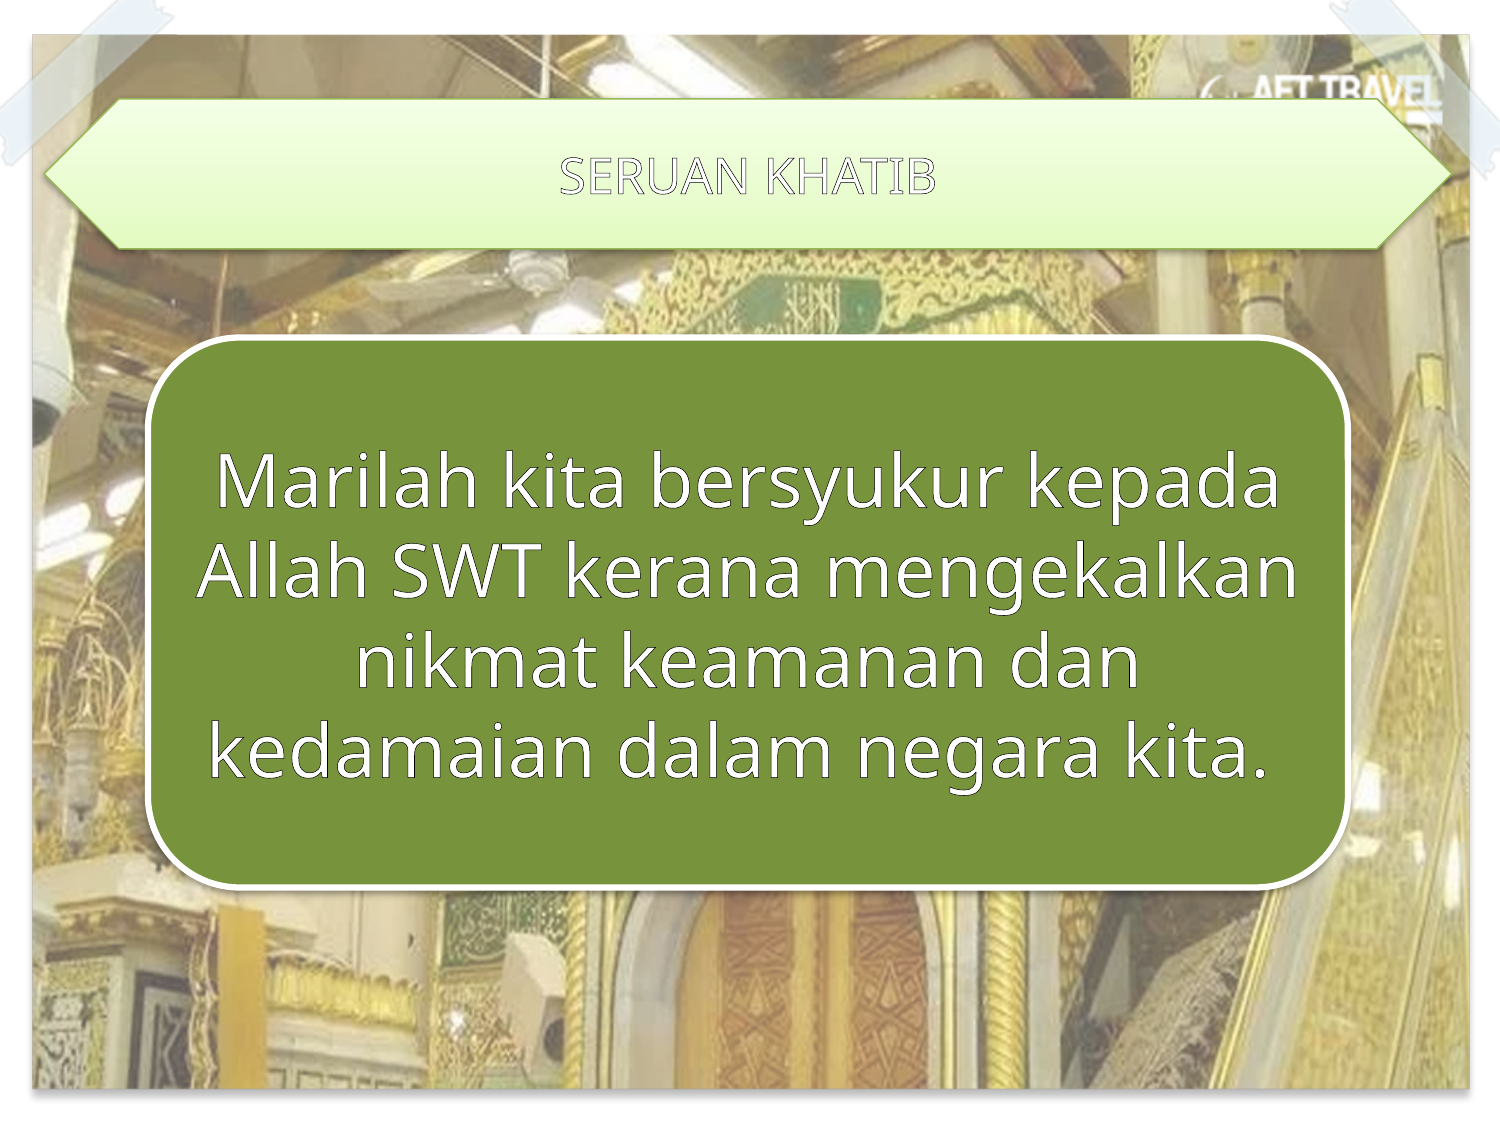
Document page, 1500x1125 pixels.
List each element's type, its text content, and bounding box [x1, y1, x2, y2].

text_box Marilah kita bersyukur kepada Allah SWT kerana mengekalkan nikmat keamanan dan kedamaian dalam negara kita. [144, 334, 1352, 891]
text_box SERUAN KHATIB [43, 98, 1453, 250]
